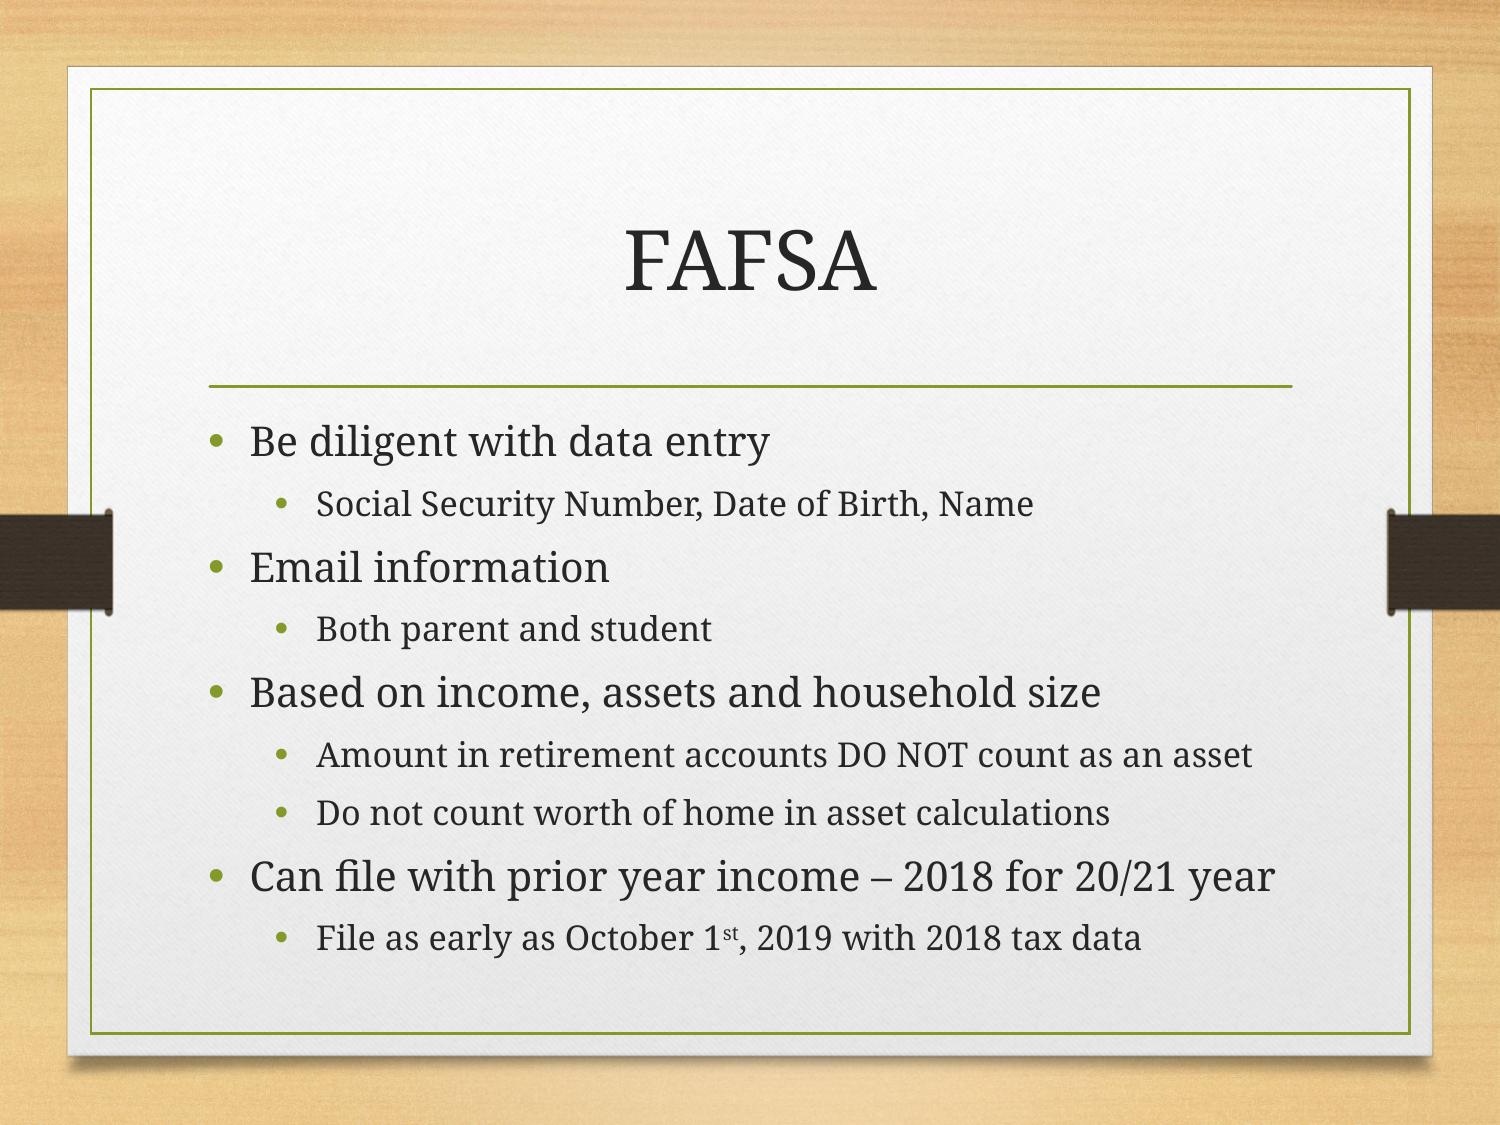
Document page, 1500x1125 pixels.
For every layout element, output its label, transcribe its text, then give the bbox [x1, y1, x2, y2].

title FAFSA [193, 150, 1309, 365]
list Be diligent with data entry Social Security Number, Date of Birth, Name Email information Both parent and student Based on income, assets and household size Amount in retirement accounts DO NOT count as an asset Do not count worth of home in asset calculations Can file with prior year income – 2018 for 20/21 year File as early as October 1st, 2019 with 2018 tax data [193, 408, 1309, 974]
picture [0, 0, 1500, 1125]
